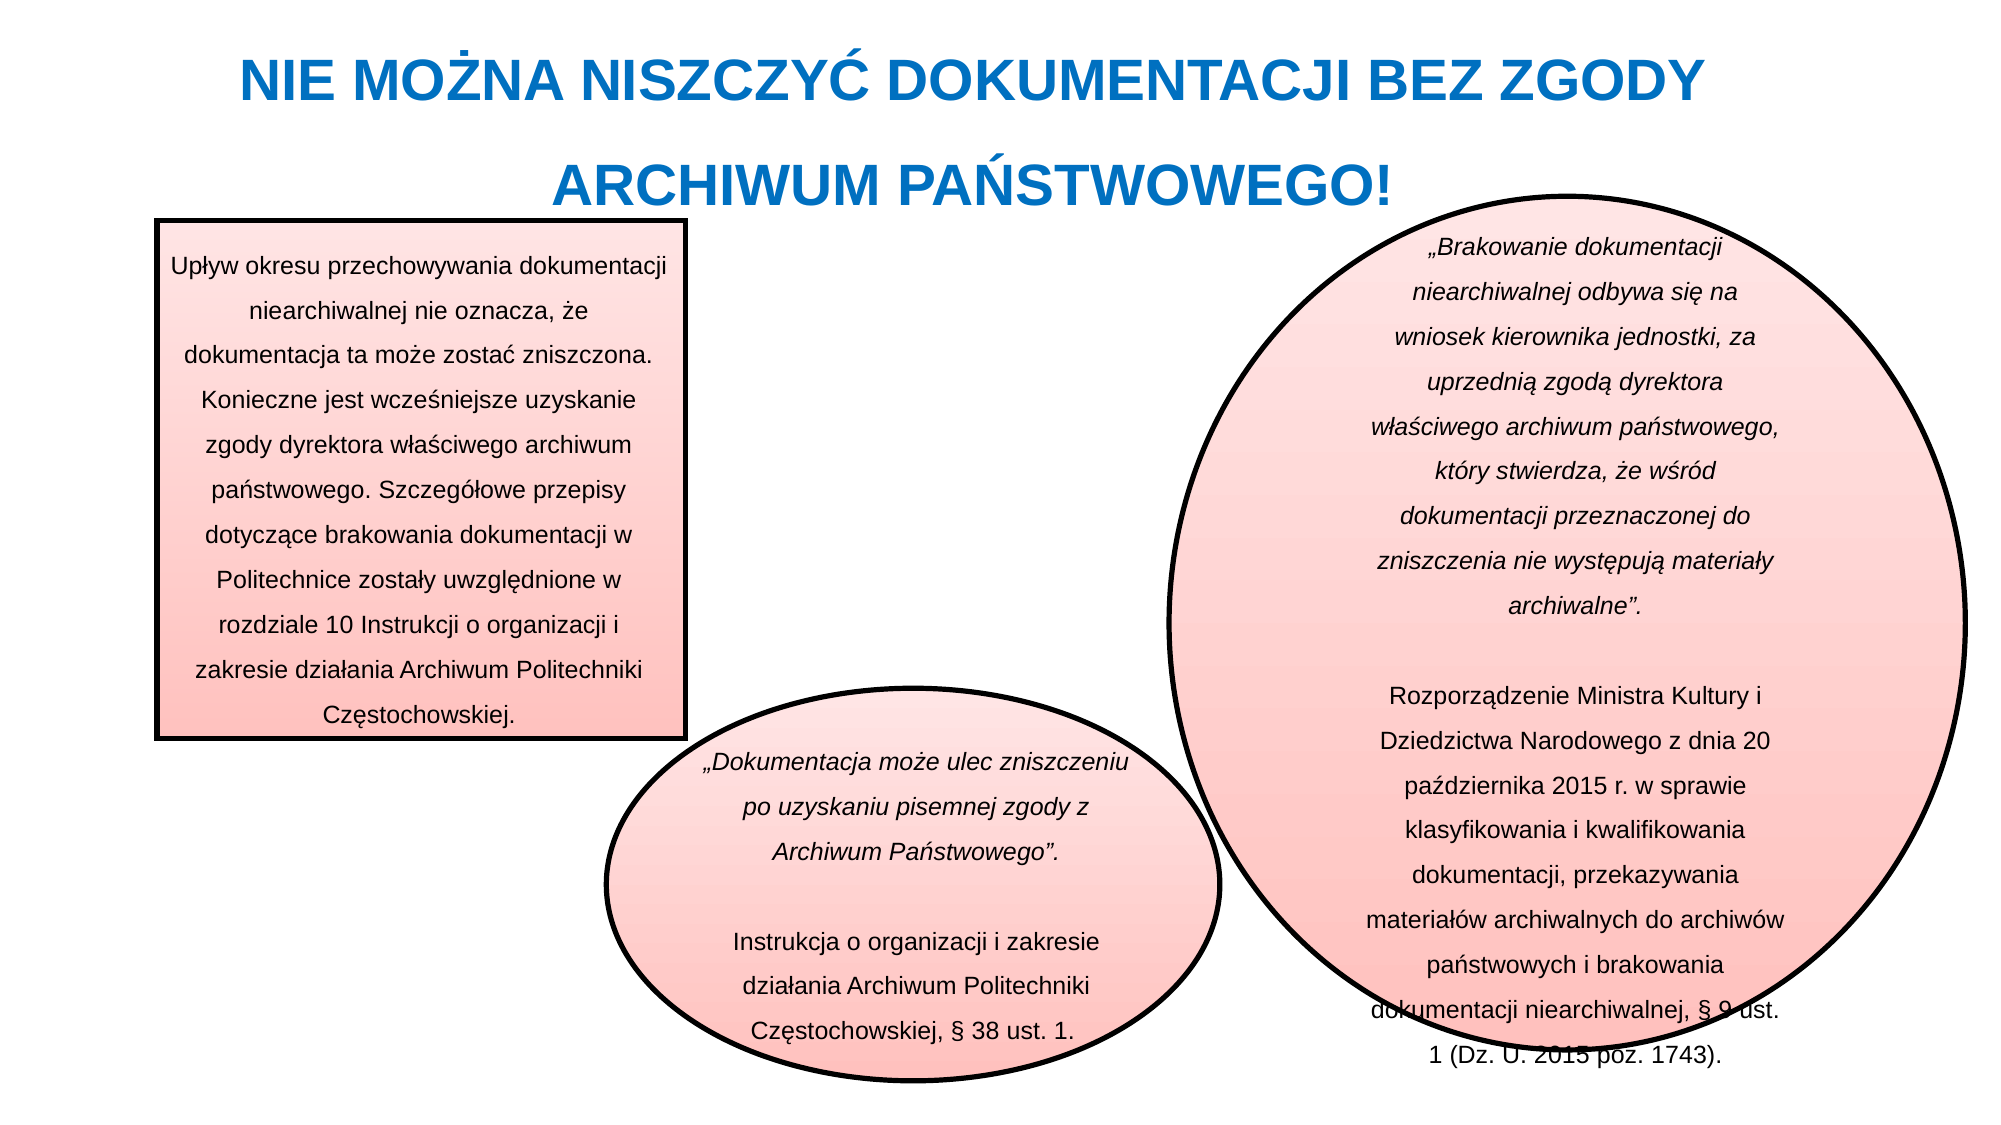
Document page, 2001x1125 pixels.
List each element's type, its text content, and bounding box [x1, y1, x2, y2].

text_box NIE MOŻNA NISZCZYĆ DOKUMENTACJI BEZ ZGODY ARCHIWUM PAŃSTWOWEGO! [95, 0, 1867, 225]
text_box „Dokumentacja może ulec zniszczeniu po uzyskaniu pisemnej zgody z Archiwum Państwowego”. Instrukcja o organizacji i zakresie działania Archiwum Politechniki Częstochowskiej, § 38 ust. 1. [684, 723, 1149, 1097]
text_box [605, 752, 684, 1017]
text_box Upływ okresu przechowywania dokumentacji niearchiwalnej nie oznacza, że dokumentacja ta może zostać zniszczona. Konieczne jest wcześniejsze uzyskanie zgody dyrektora właściwego archiwum państwowego. Szczegółowe przepisy dotyczące brakowania dokumentacji w Politechnice zostały uwzględnione w rozdziale 10 Instrukcji o organizacji i zakresie działania Archiwum Politechniki Częstochowskiej. [154, 226, 684, 736]
text_box [736, 687, 1090, 723]
text_box „Brakowanie dokumentacji niearchiwalnej odbywa się na wniosek kierownika jednostki, za uprzednią zgodą dyrektora właściwego archiwum państwowego, który stwierdza, że wśród dokumentacji przeznaczonej do zniszczenia nie występują materiały archiwalne”. Rozporządzenie Ministra Kultury i Dziedzictwa Narodowego z dnia 20 października 2015 r. w sprawie klasyfikowania i kwalifikowania dokumentacji, przekazywania materiałów archiwalnych do archiwów państwowych i brakowania dokumentacji niearchiwalnej, § 9 ust. 1 (Dz. U. 2015 poz. 1743). [1350, 225, 1802, 1076]
text_box [1168, 264, 1350, 983]
text_box [1149, 757, 1221, 1012]
text_box [156, 225, 687, 740]
text_box [1802, 277, 1967, 970]
